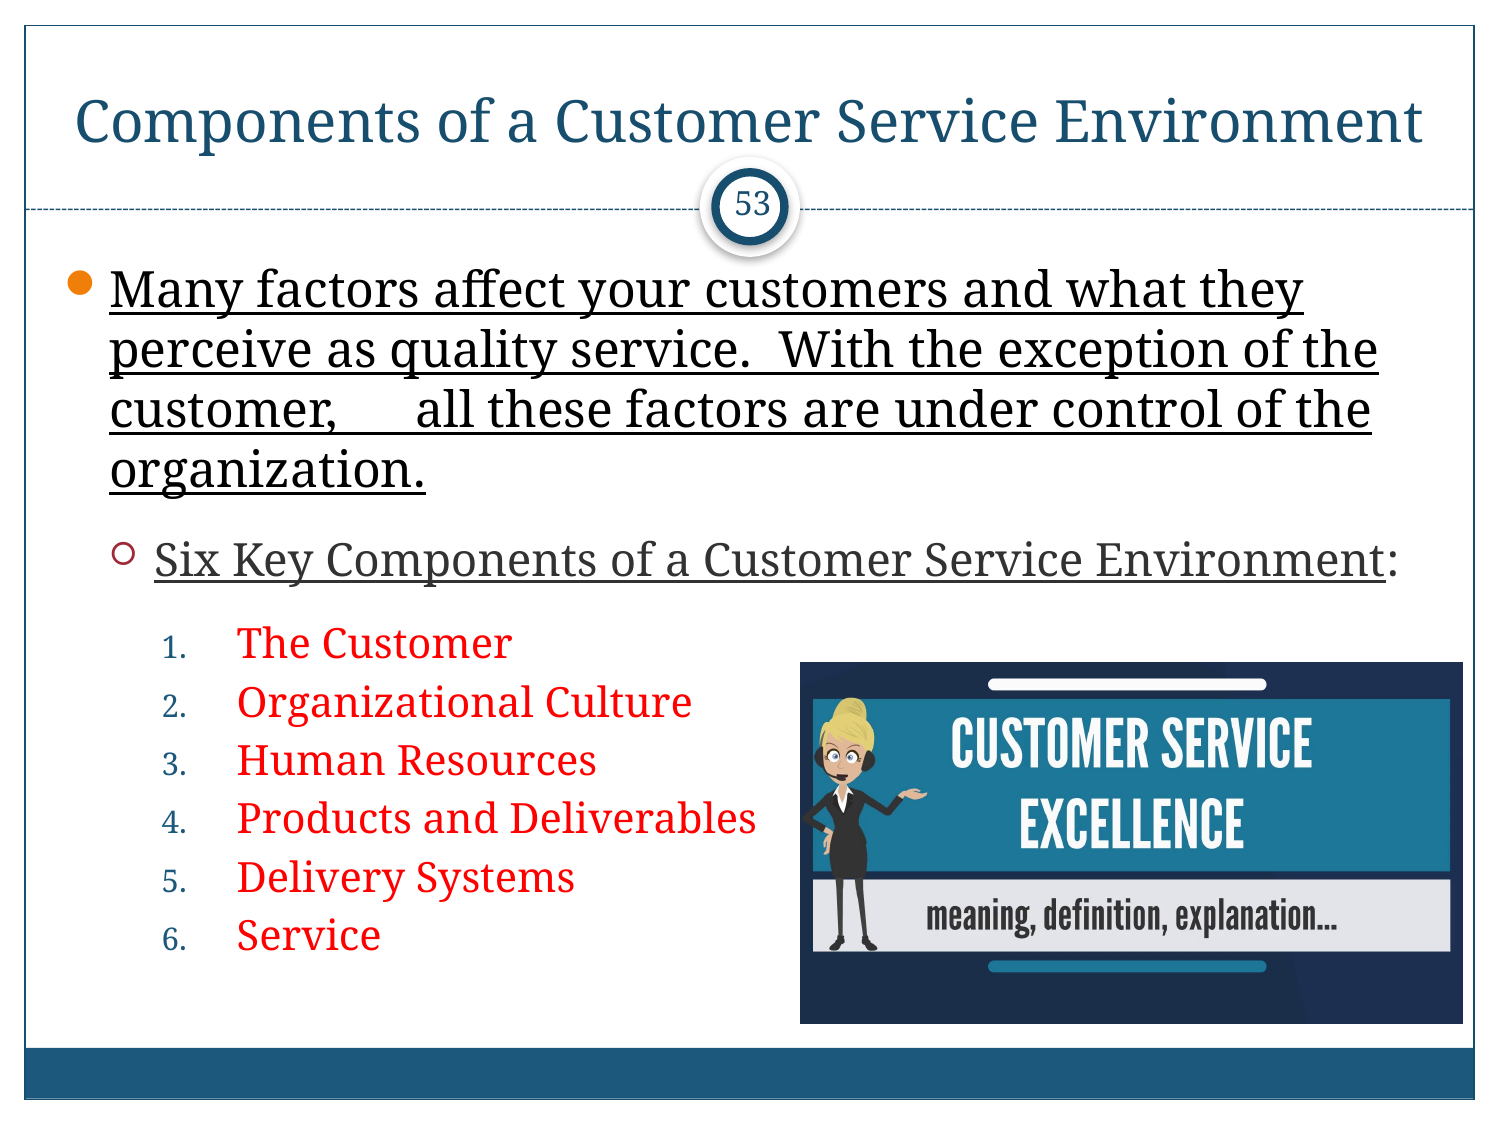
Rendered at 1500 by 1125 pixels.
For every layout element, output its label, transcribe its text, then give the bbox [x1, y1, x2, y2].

title Components of a Customer Service Environment [49, 37, 1450, 162]
slide_number 53 [715, 168, 791, 241]
picture [799, 662, 1463, 1024]
list Many factors affect your customers and what they perceive as quality service. With the exception of the customer, all these factors are under control of the organization. Six Key Components of a Customer Service Environment: The Customer Organizational Culture Human Resources Products and Deliverables Delivery Systems Service [49, 250, 1445, 1001]
